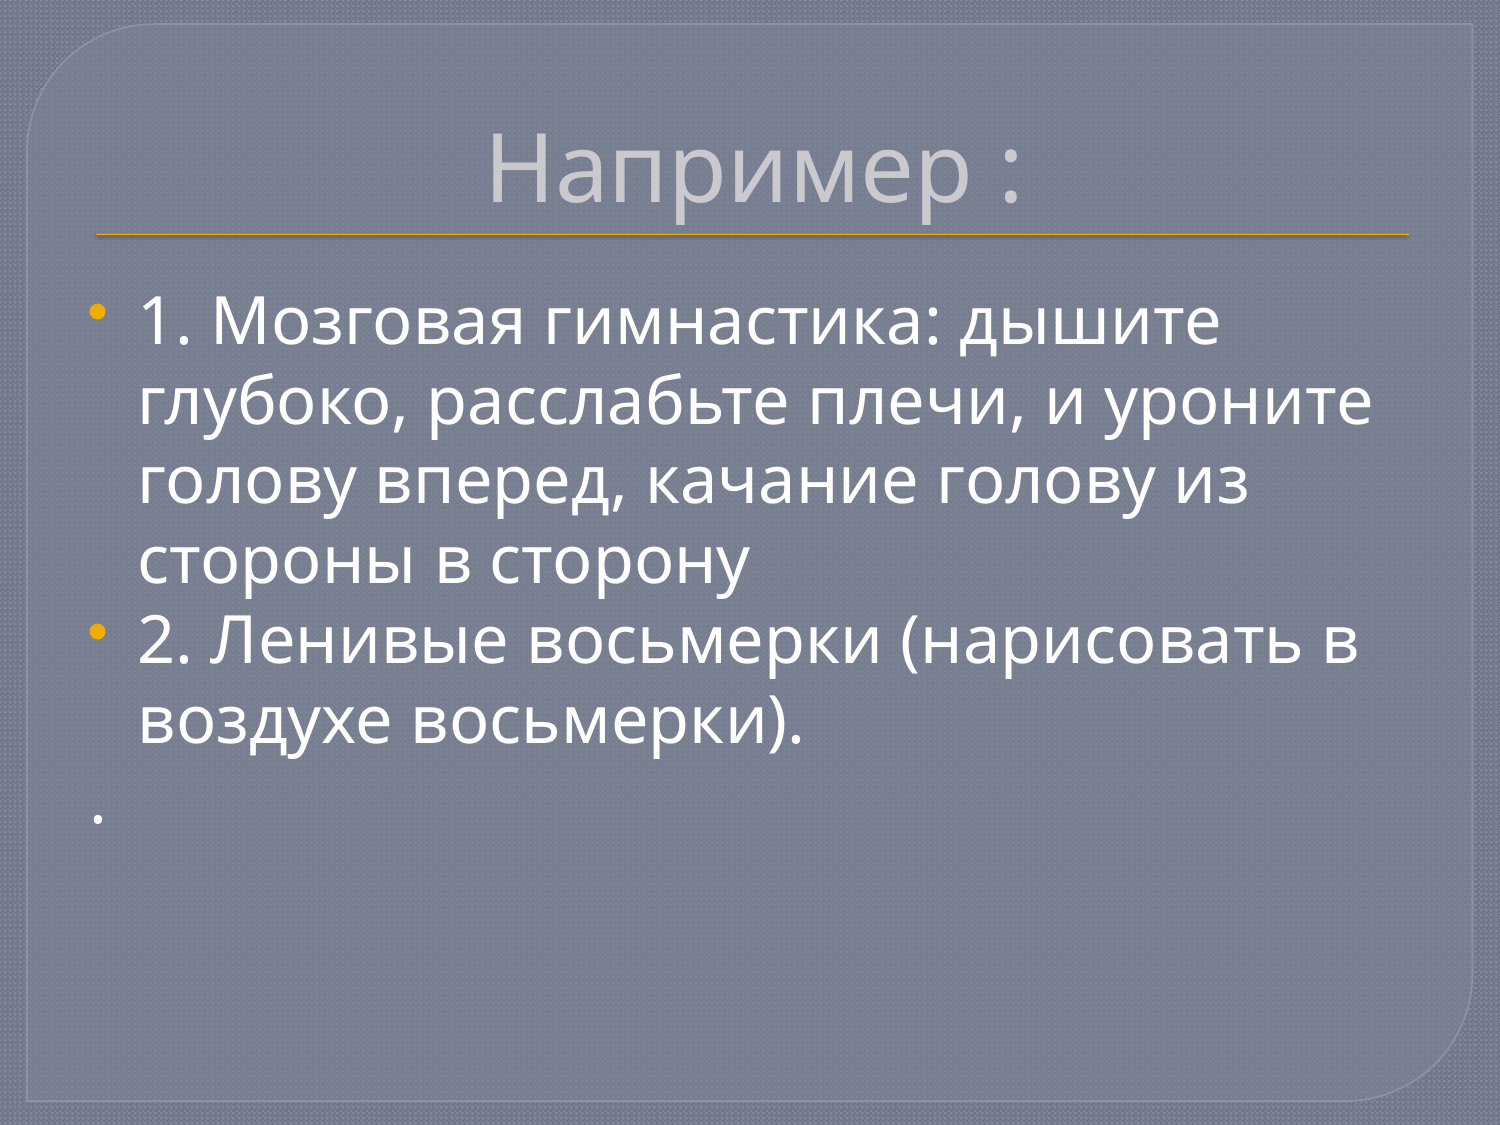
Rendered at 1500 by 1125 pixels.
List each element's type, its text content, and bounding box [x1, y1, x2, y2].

title Например : [75, 41, 1425, 230]
list 1. Мозговая гимнастика: дышите глубоко, расслабьте плечи, и уроните голову вперед, качание голову из стороны в сторону 2. Ленивые восьмерки (нарисовать в воздухе восьмерки). . [75, 270, 1425, 1013]
